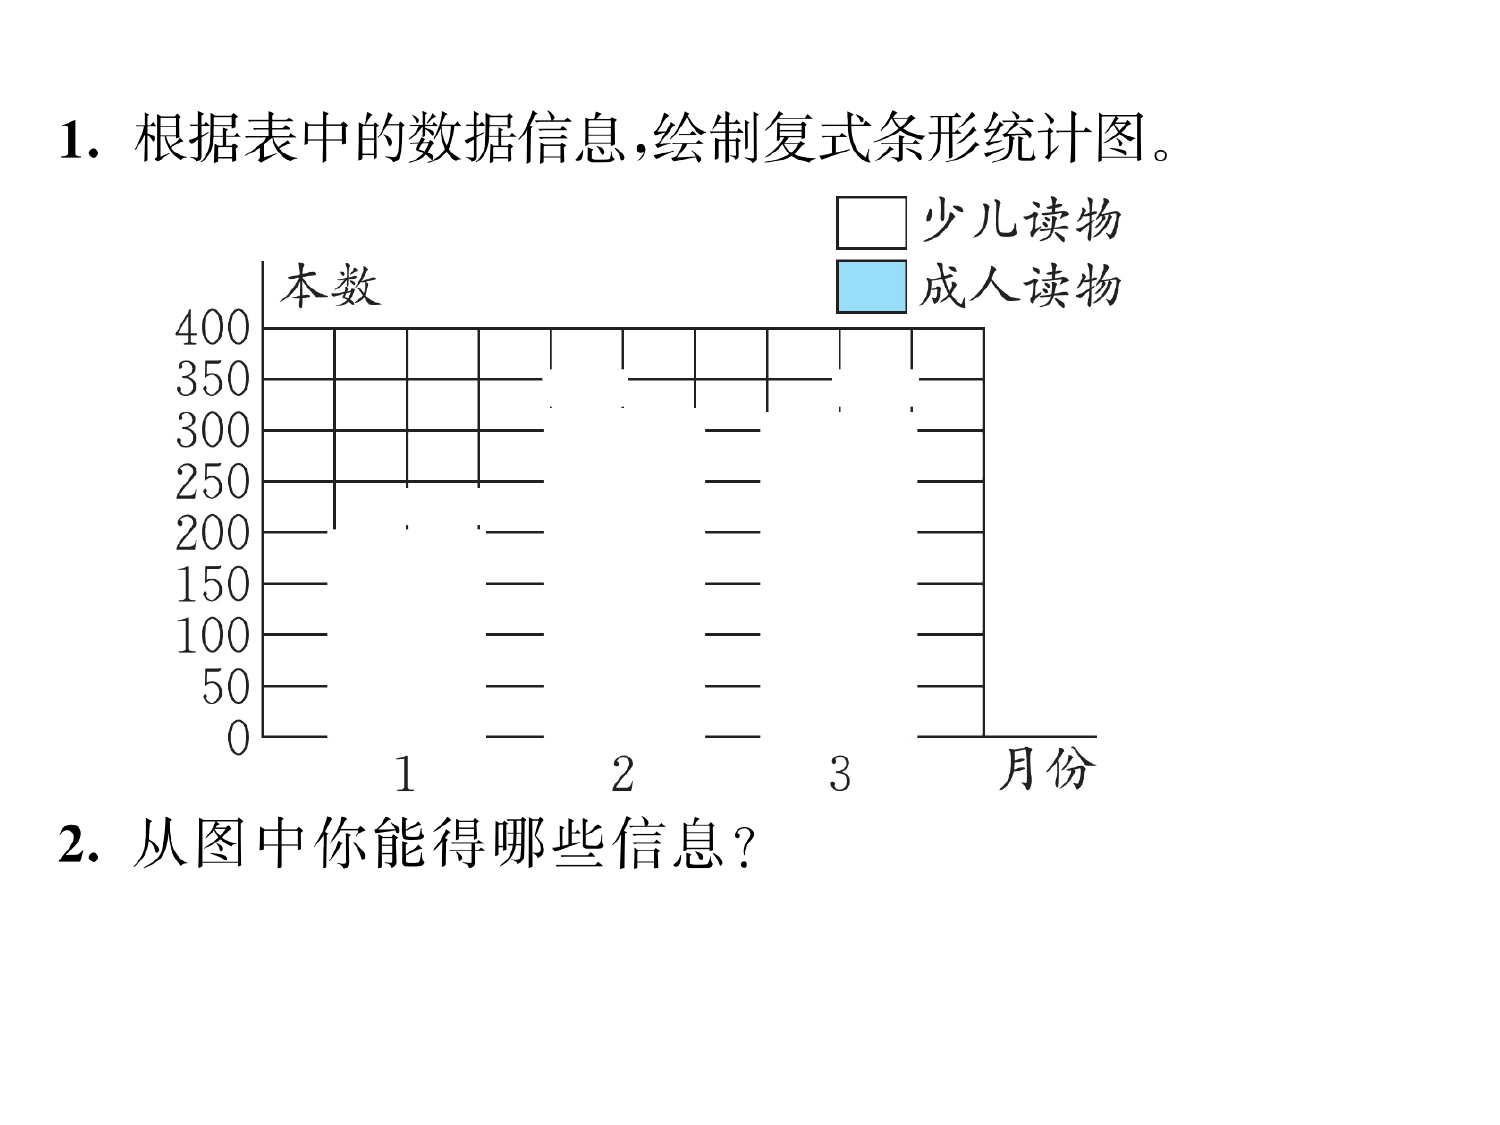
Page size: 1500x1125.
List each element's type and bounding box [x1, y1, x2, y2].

picture [53, 101, 1304, 1047]
